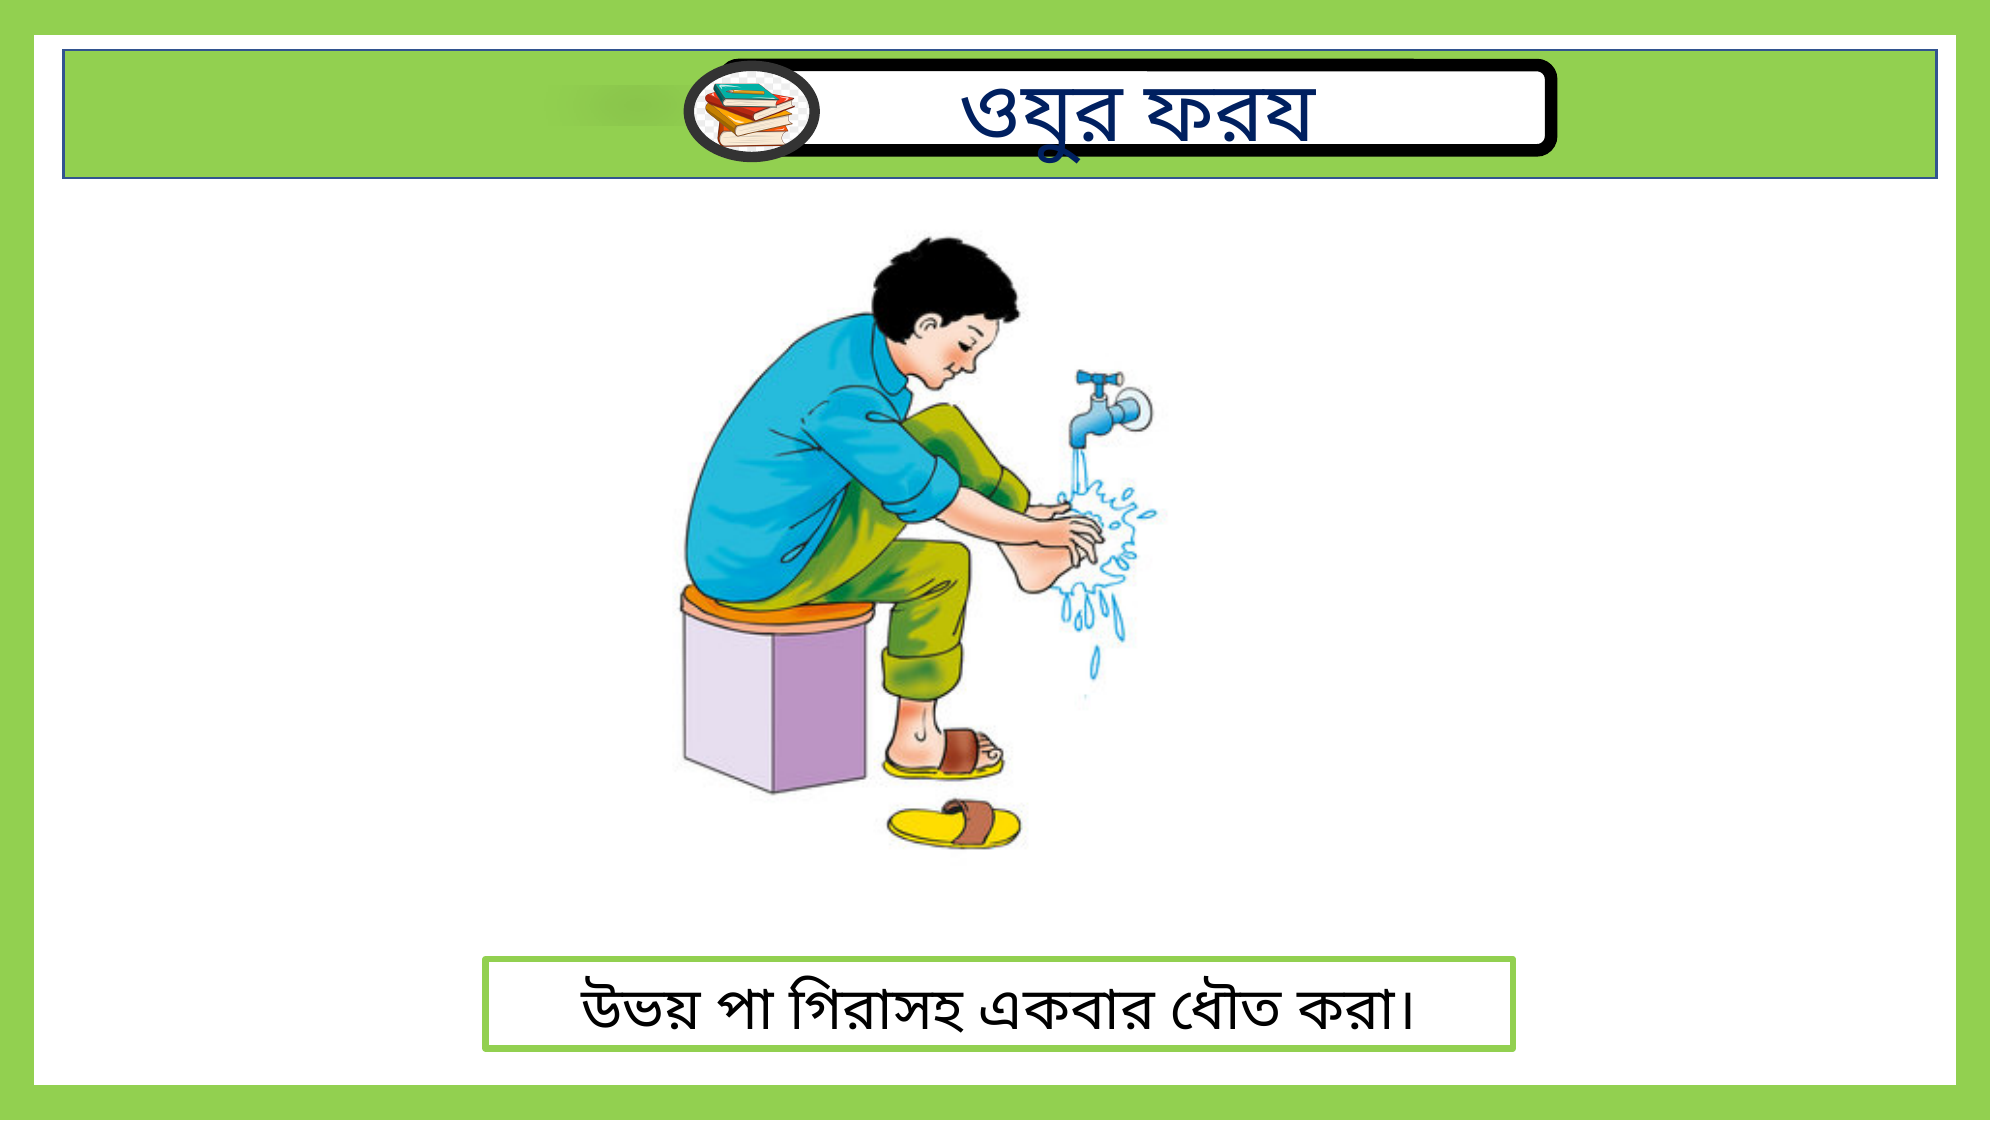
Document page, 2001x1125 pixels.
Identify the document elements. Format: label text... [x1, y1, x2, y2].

text_box [15, 17, 1974, 1103]
text_box উভয় পা গিরাসহ একবার ধৌত করা। [485, 958, 1513, 1049]
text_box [63, 50, 1937, 178]
picture [642, 200, 1344, 896]
